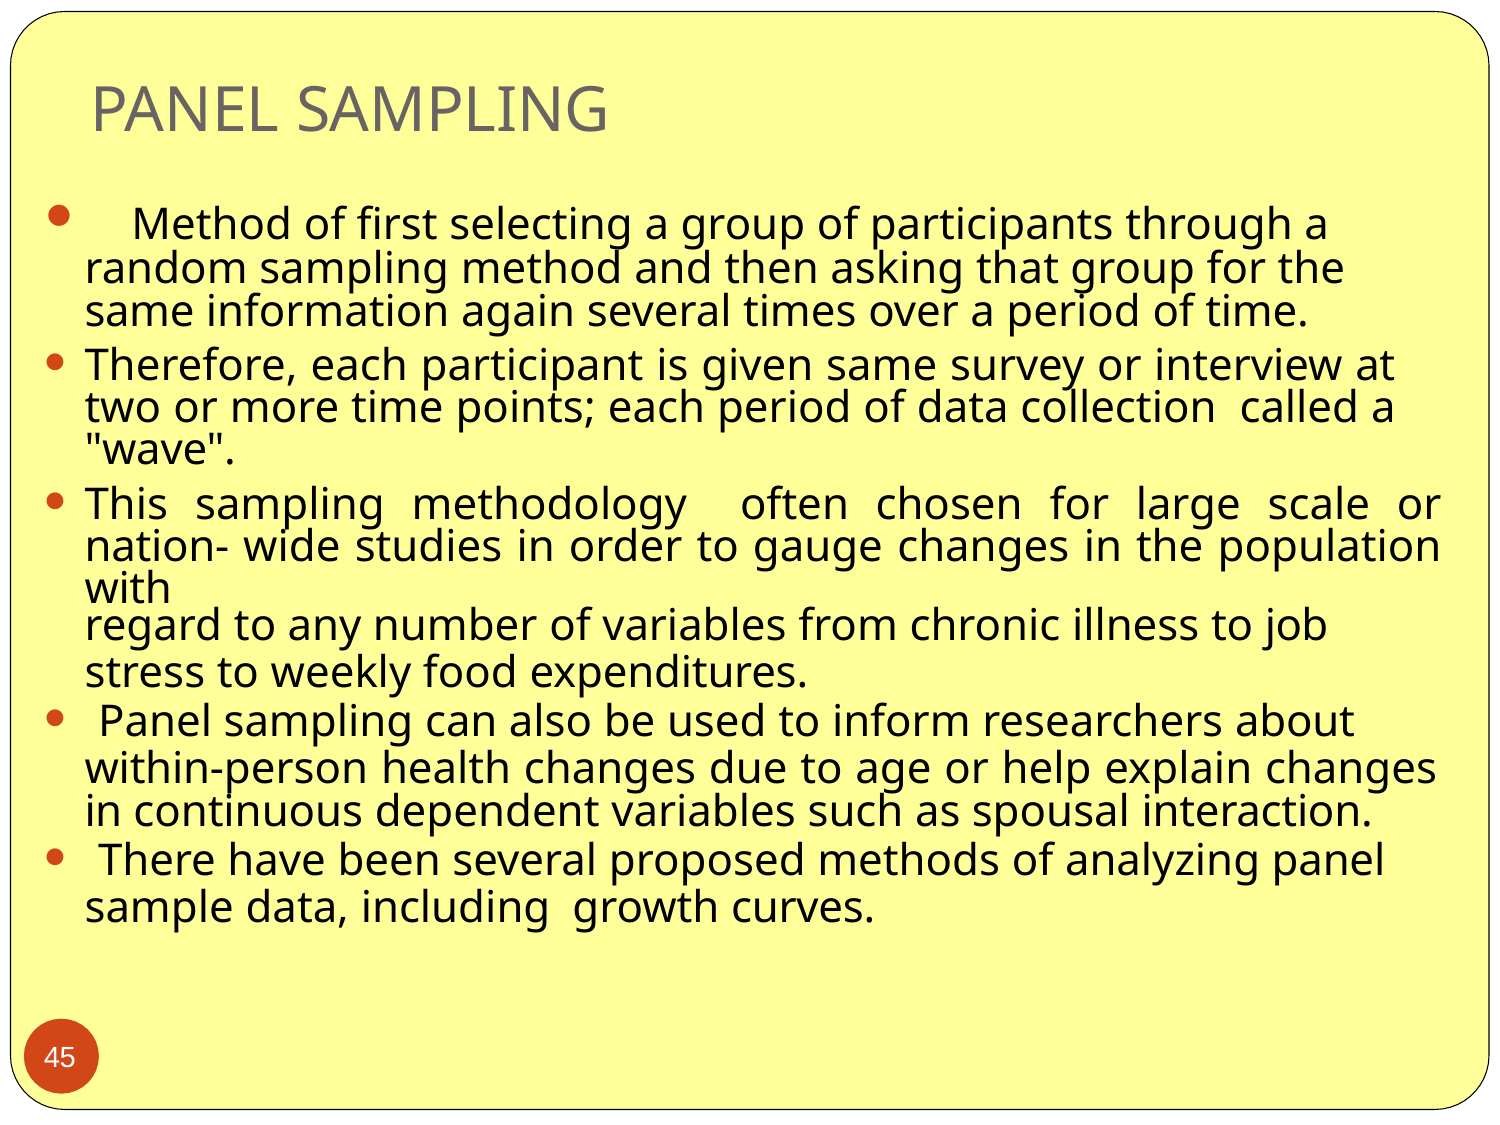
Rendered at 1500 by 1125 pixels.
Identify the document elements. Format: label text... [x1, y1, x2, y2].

text_box [23, 1018, 99, 1085]
list Method of first selecting a group of participants through a random sampling method and then asking that group for the same information again several times over a period of time. Therefore, each participant is given same survey or interview at two or more time points; each period of data collection called a "wave". This sampling methodology often chosen for large scale or nation- wide studies in order to gauge changes in the population with regard to any number of variables from chronic illness to job stress to weekly food expenditures. Panel sampling can also be used to inform researchers about within-person health changes due to age or help explain changes in continuous dependent variables such as spousal interaction. There have been several proposed methods of analyzing panel sample data, including growth curves. [37, 192, 1443, 932]
slide_number 45 [37, 1038, 87, 1125]
title PANEL SAMPLING [87, 67, 651, 192]
